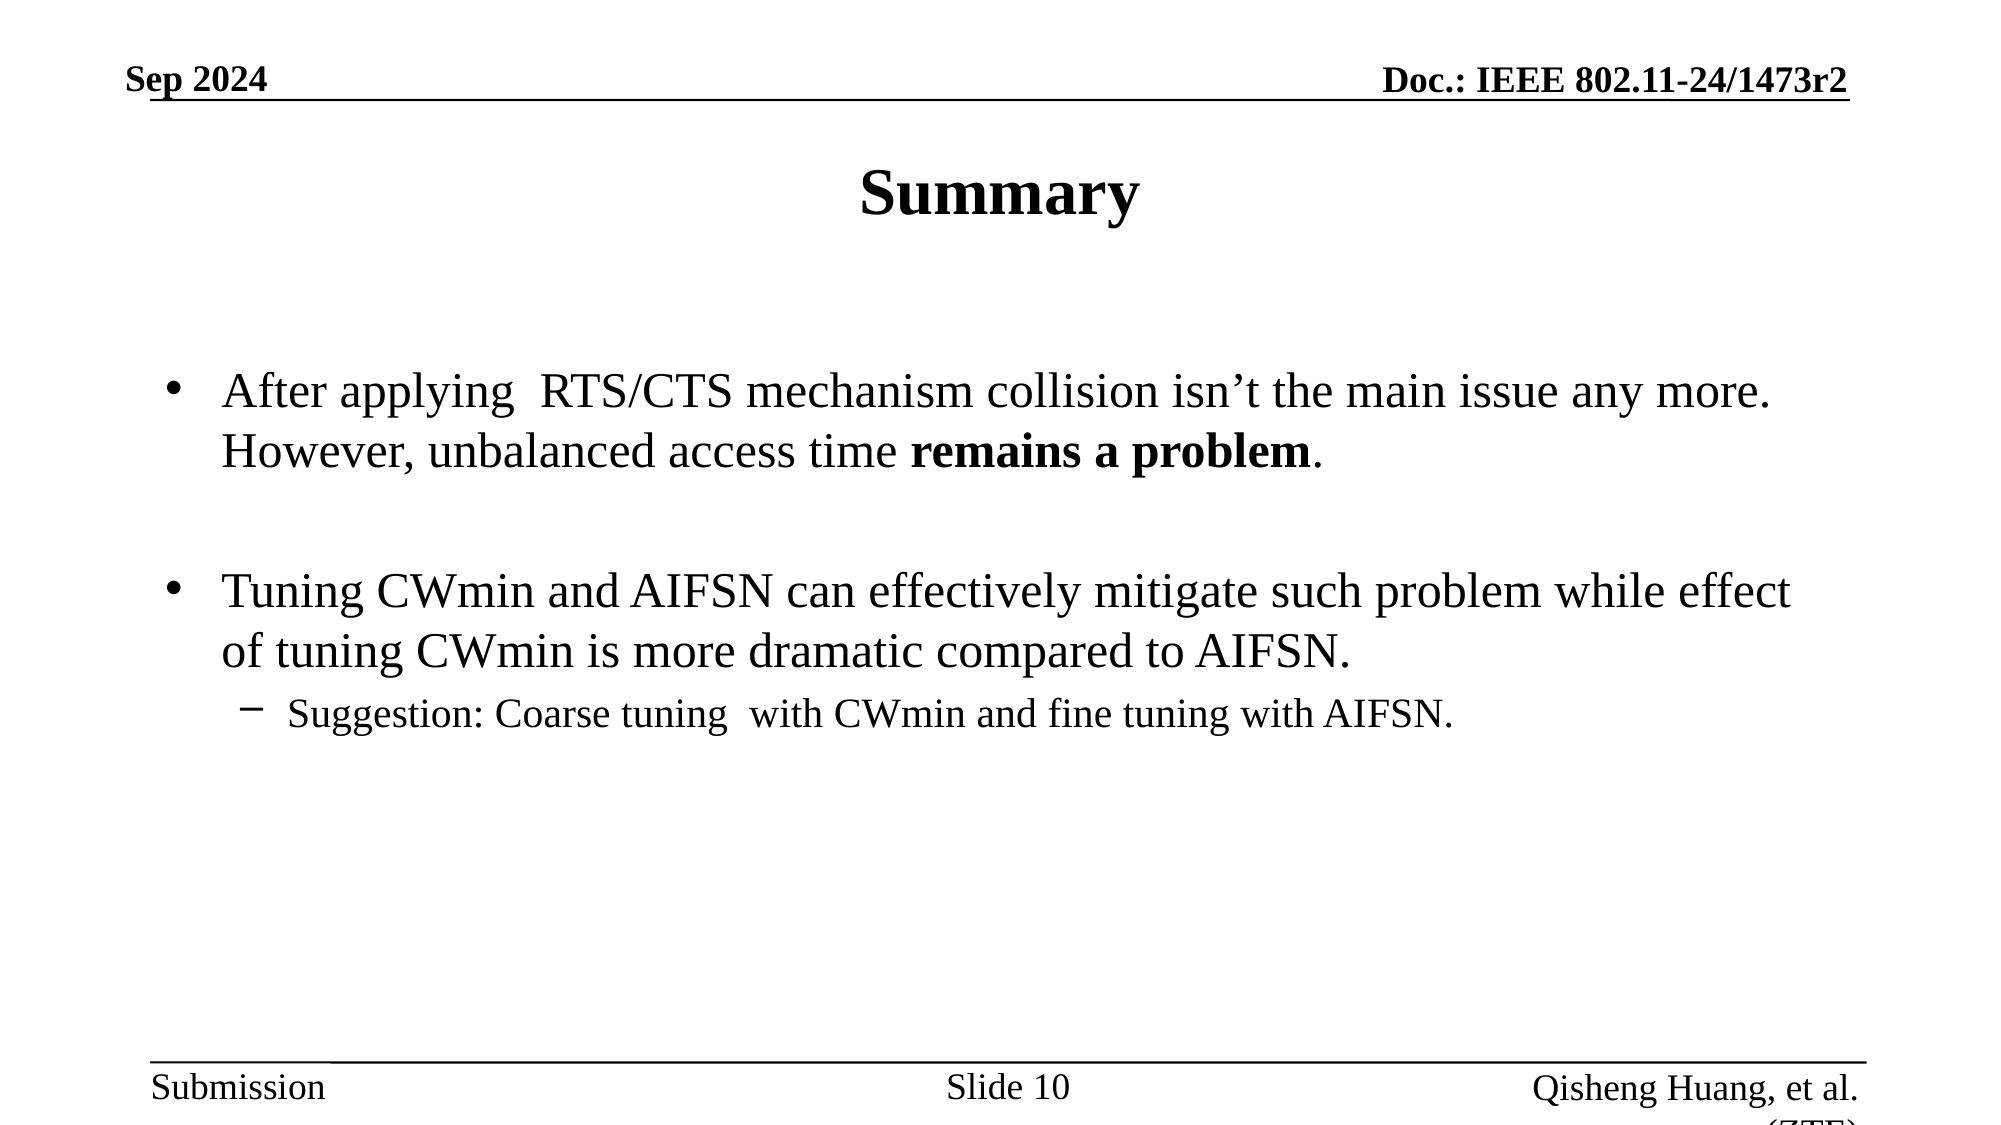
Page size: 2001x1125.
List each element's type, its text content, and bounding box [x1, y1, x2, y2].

footer Qisheng Huang, et al. (ZTE) [1430, 1062, 1860, 1109]
title Summary [149, 112, 1851, 263]
list After applying RTS/CTS mechanism collision isn’t the main issue any more. However, unbalanced access time remains a problem. Tuning CWmin and AIFSN can effectively mitigate such problem while effect of tuning CWmin is more dramatic compared to AIFSN. Suggestion: Coarse tuning with CWmin and fine tuning with AIFSN. [149, 279, 1851, 1030]
slide_number Slide [942, 1061, 1075, 1108]
